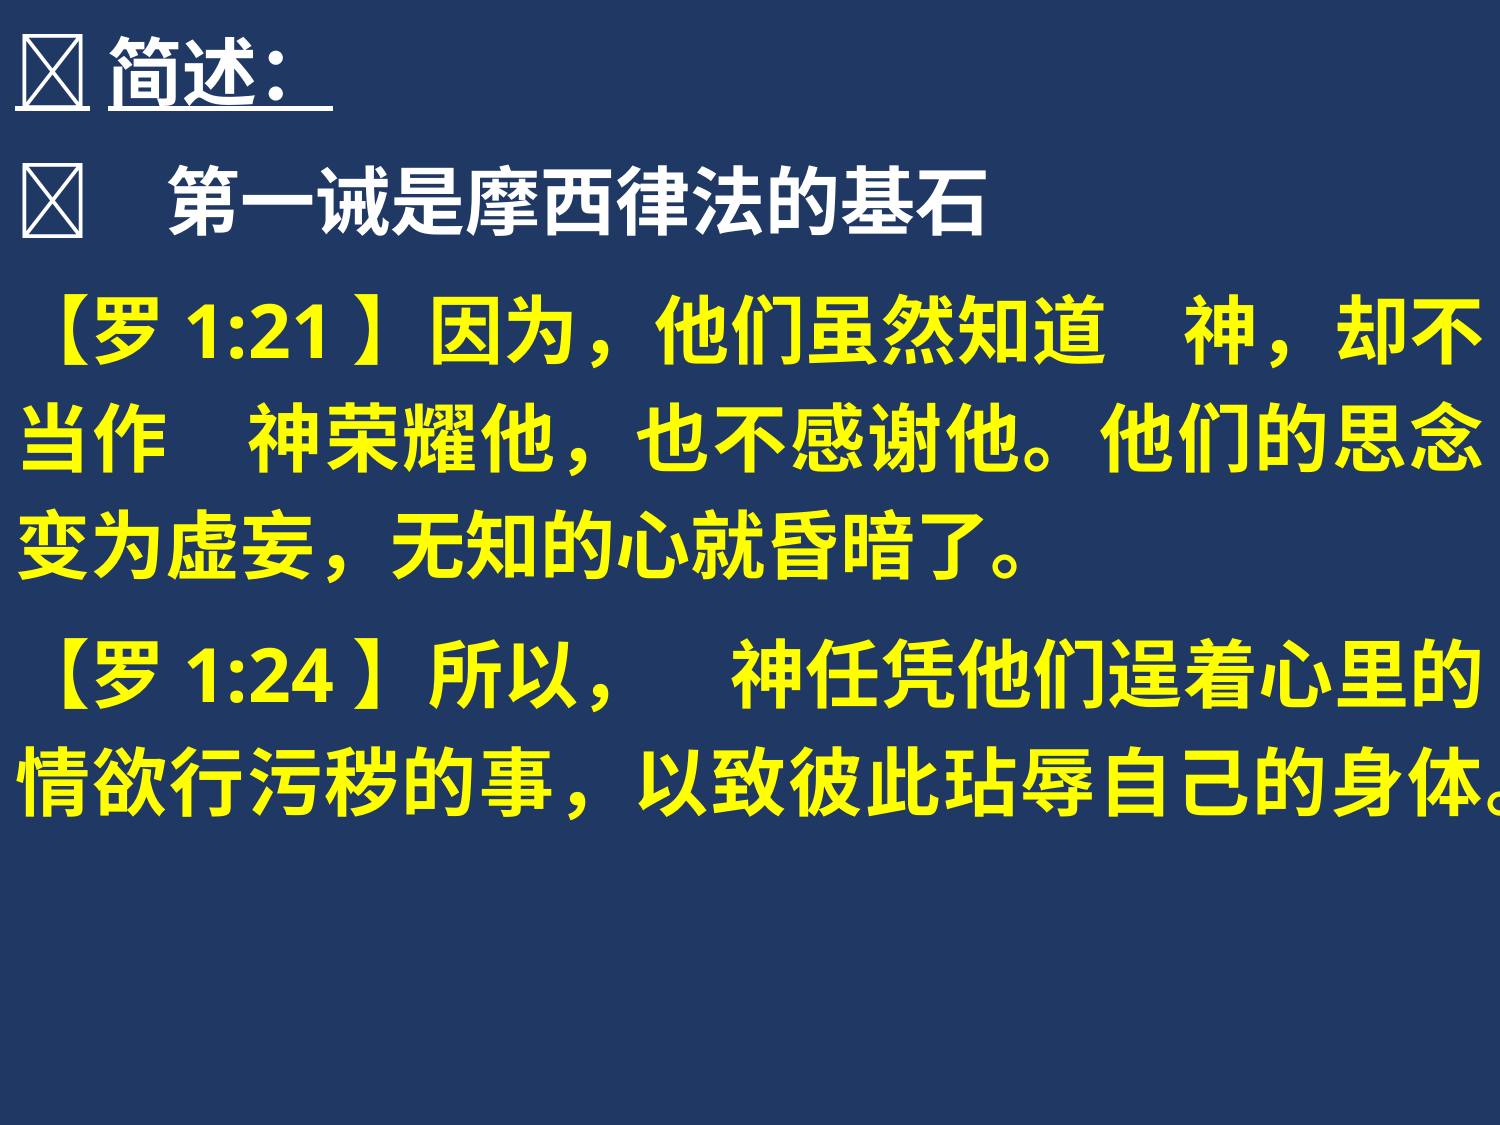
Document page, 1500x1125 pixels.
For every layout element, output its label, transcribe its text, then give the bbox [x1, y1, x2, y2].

list 简述：  第一诫是摩西律法的基石 【罗1:21】因为，他们虽然知道 神，却不当作 神荣耀他，也不感谢他。他们的思念变为虚妄，无知的心就昏暗了。 【罗1:24】所以， 神任凭他们逞着心里的情欲行污秽的事，以致彼此玷辱自己的身体。 [0, 0, 1500, 1125]
